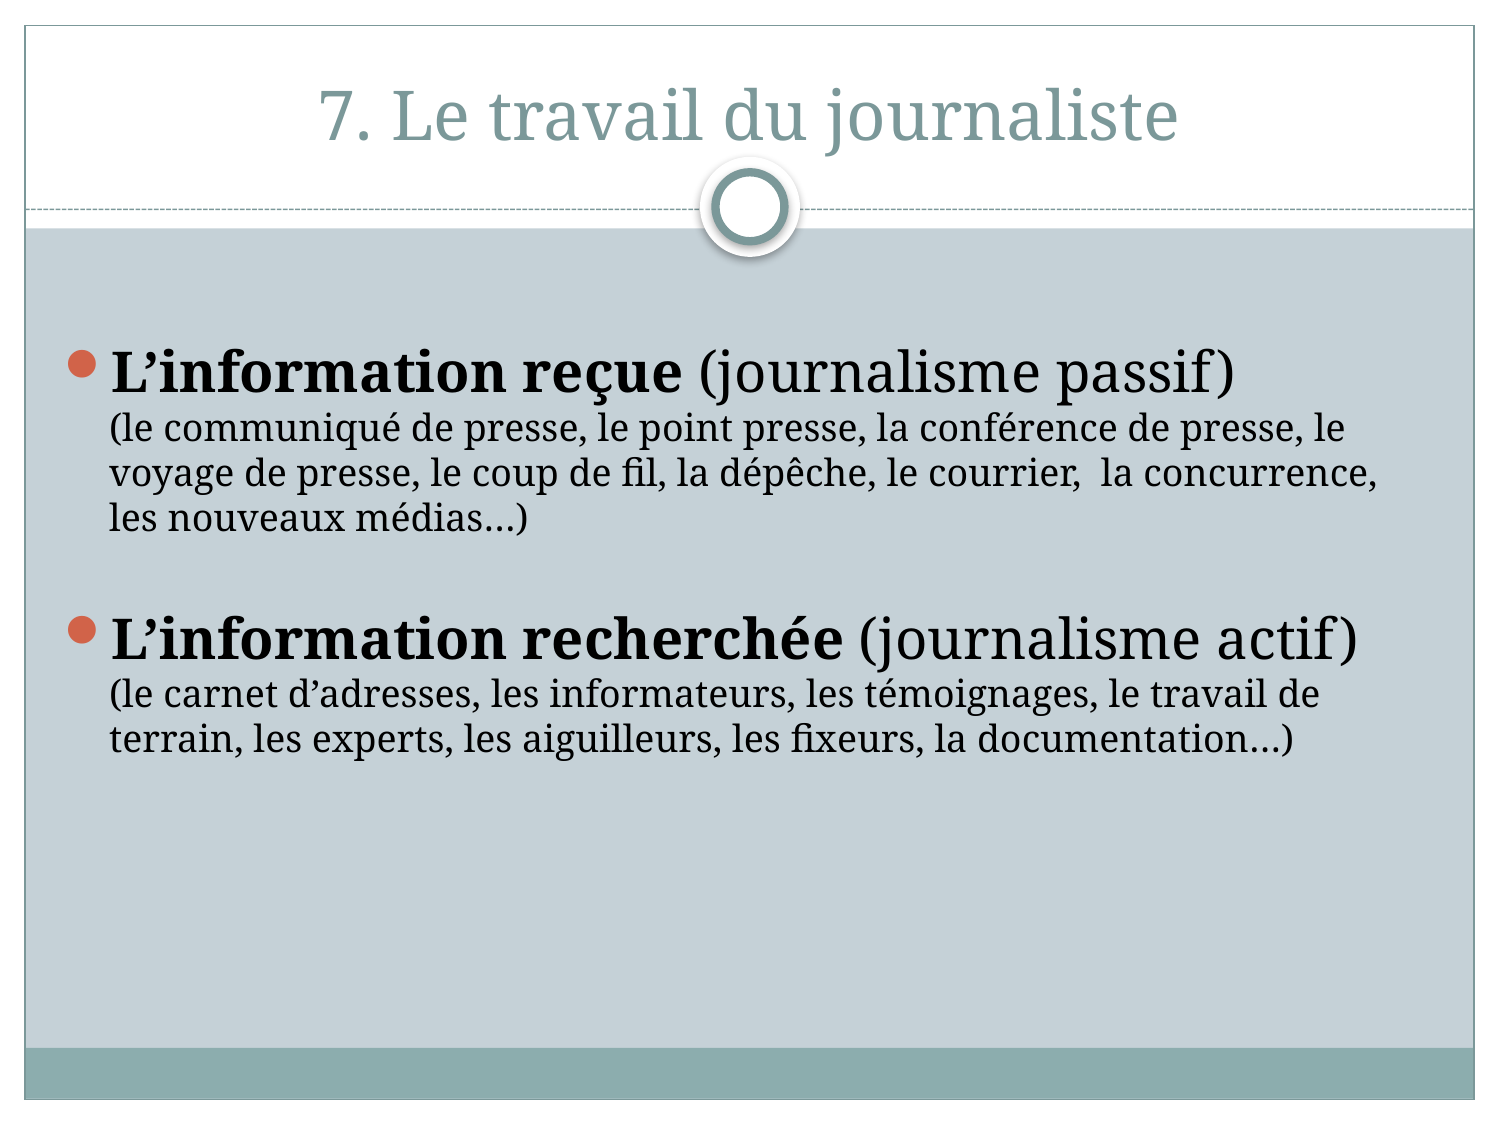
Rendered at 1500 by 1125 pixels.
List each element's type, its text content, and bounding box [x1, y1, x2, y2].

list L’information reçue (journalisme passif) (le communiqué de presse, le point presse, la conférence de presse, le voyage de presse, le coup de fil, la dépêche, le courrier, la concurrence, les nouveaux médias…) L’information recherchée (journalisme actif) (le carnet d’adresses, les informateurs, les témoignages, le travail de terrain, les experts, les aiguilleurs, les fixeurs, la documentation…) [49, 250, 1445, 1001]
title 7. Le travail du journaliste [49, 37, 1450, 162]
